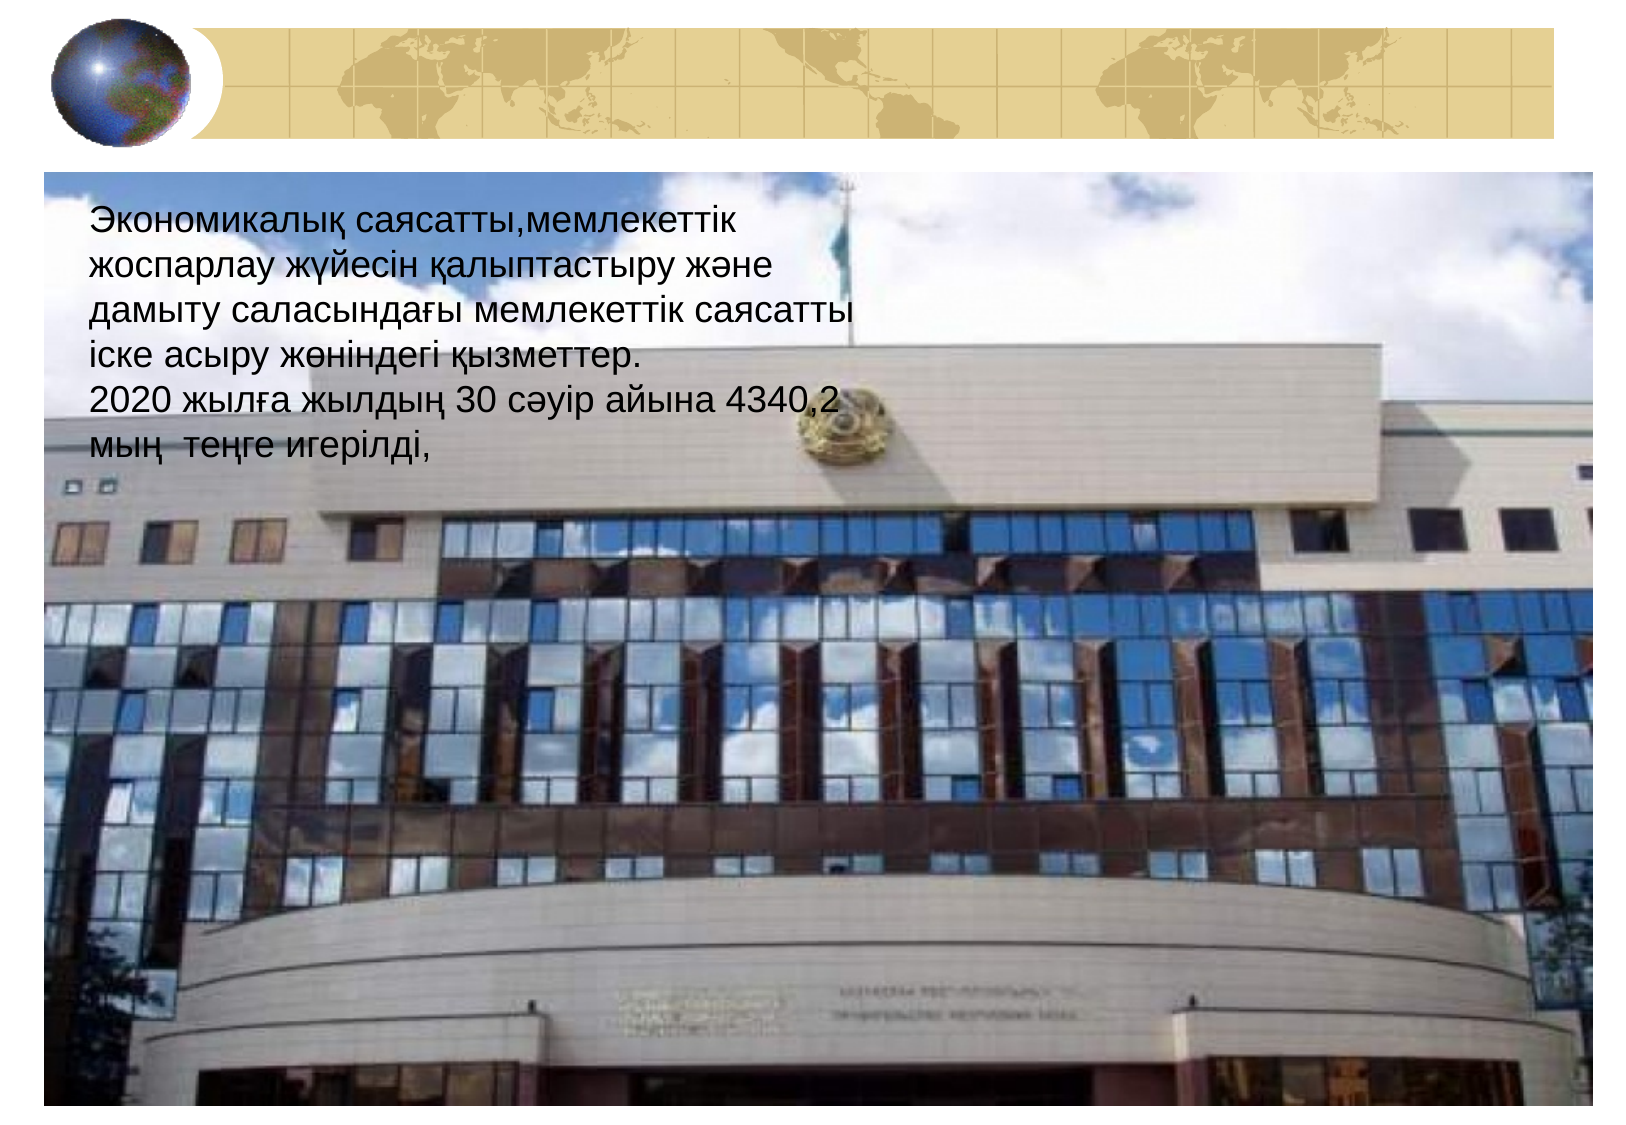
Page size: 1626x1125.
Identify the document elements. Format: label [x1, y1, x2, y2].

picture [44, 172, 1593, 1106]
picture [46, 14, 206, 151]
